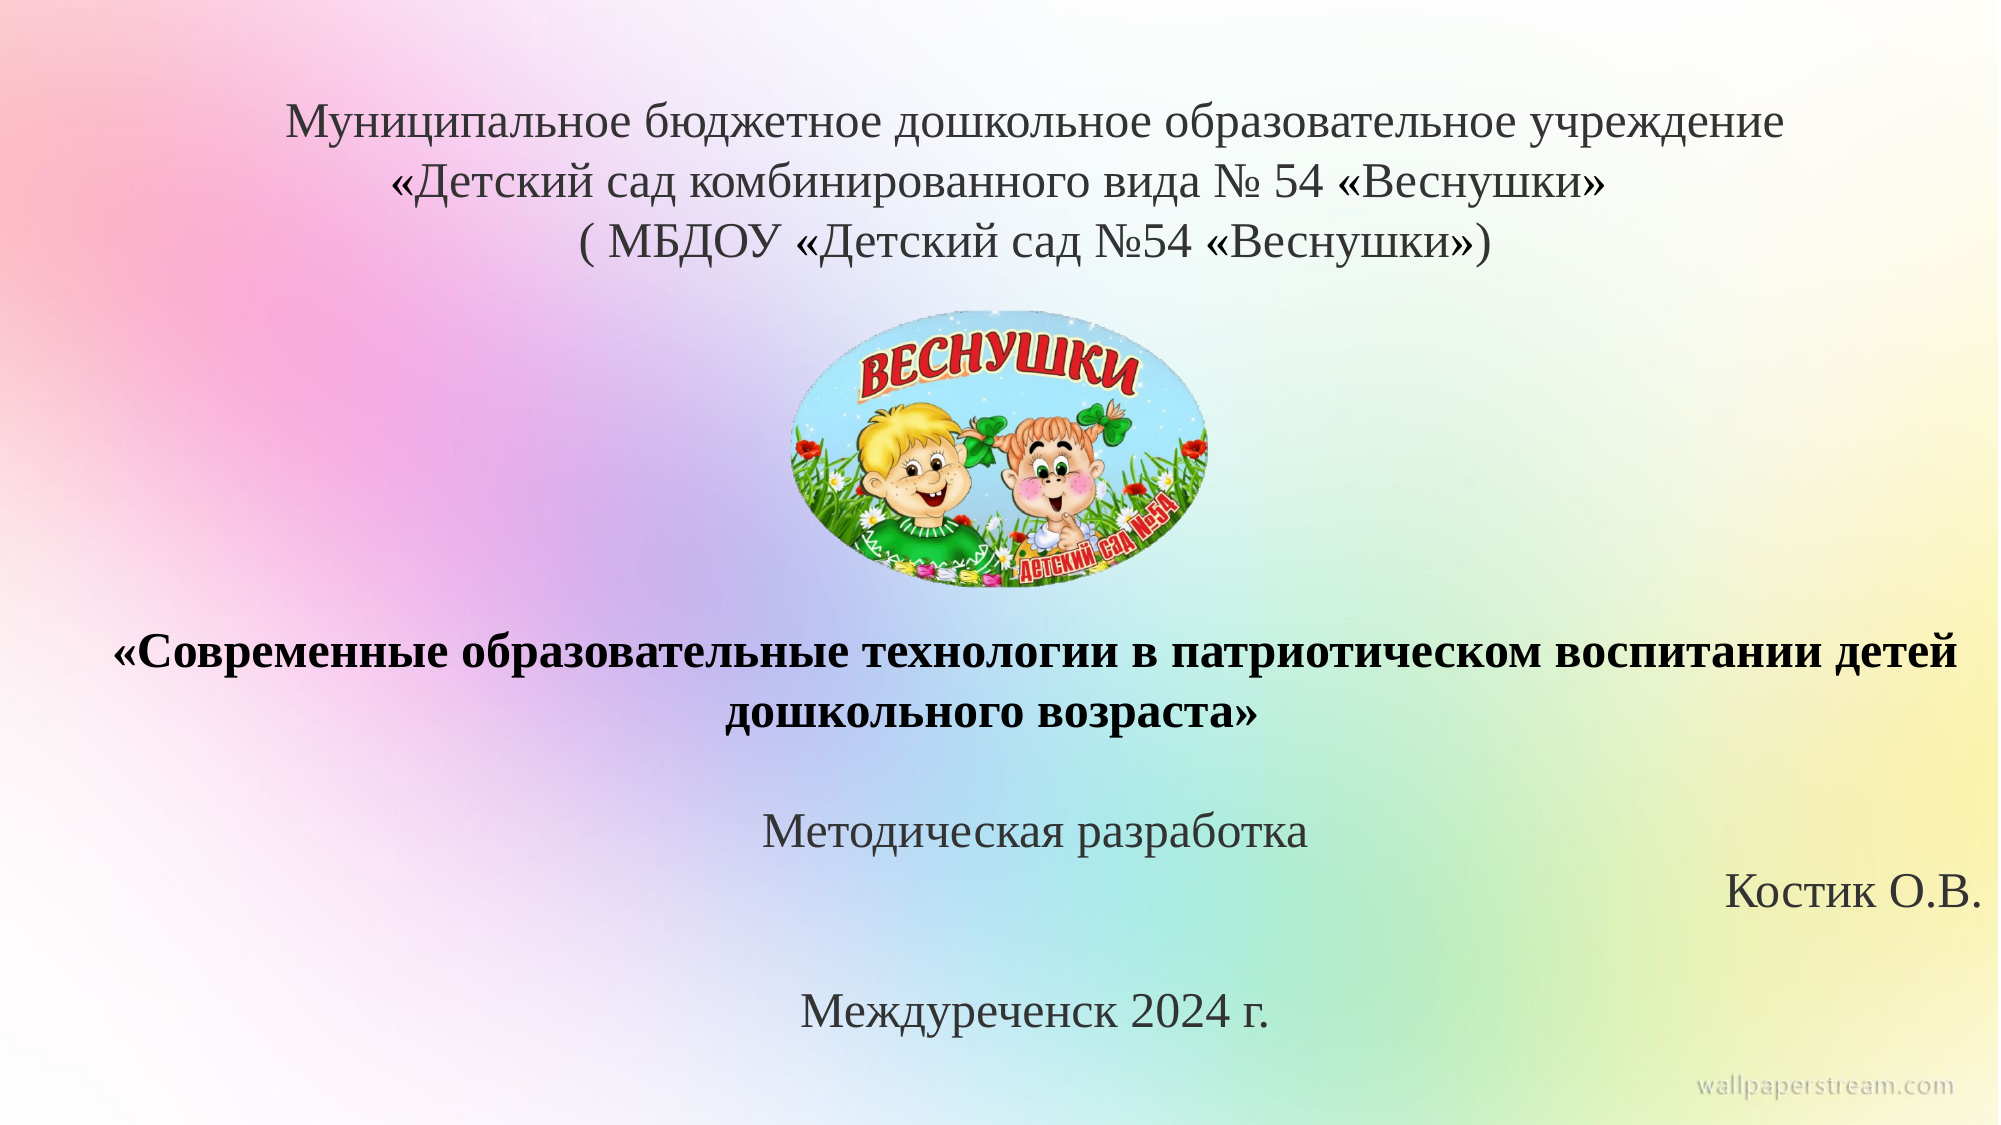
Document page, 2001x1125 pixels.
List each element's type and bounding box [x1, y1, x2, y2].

picture [775, 302, 1220, 592]
list [0, 0, 1998, 1125]
